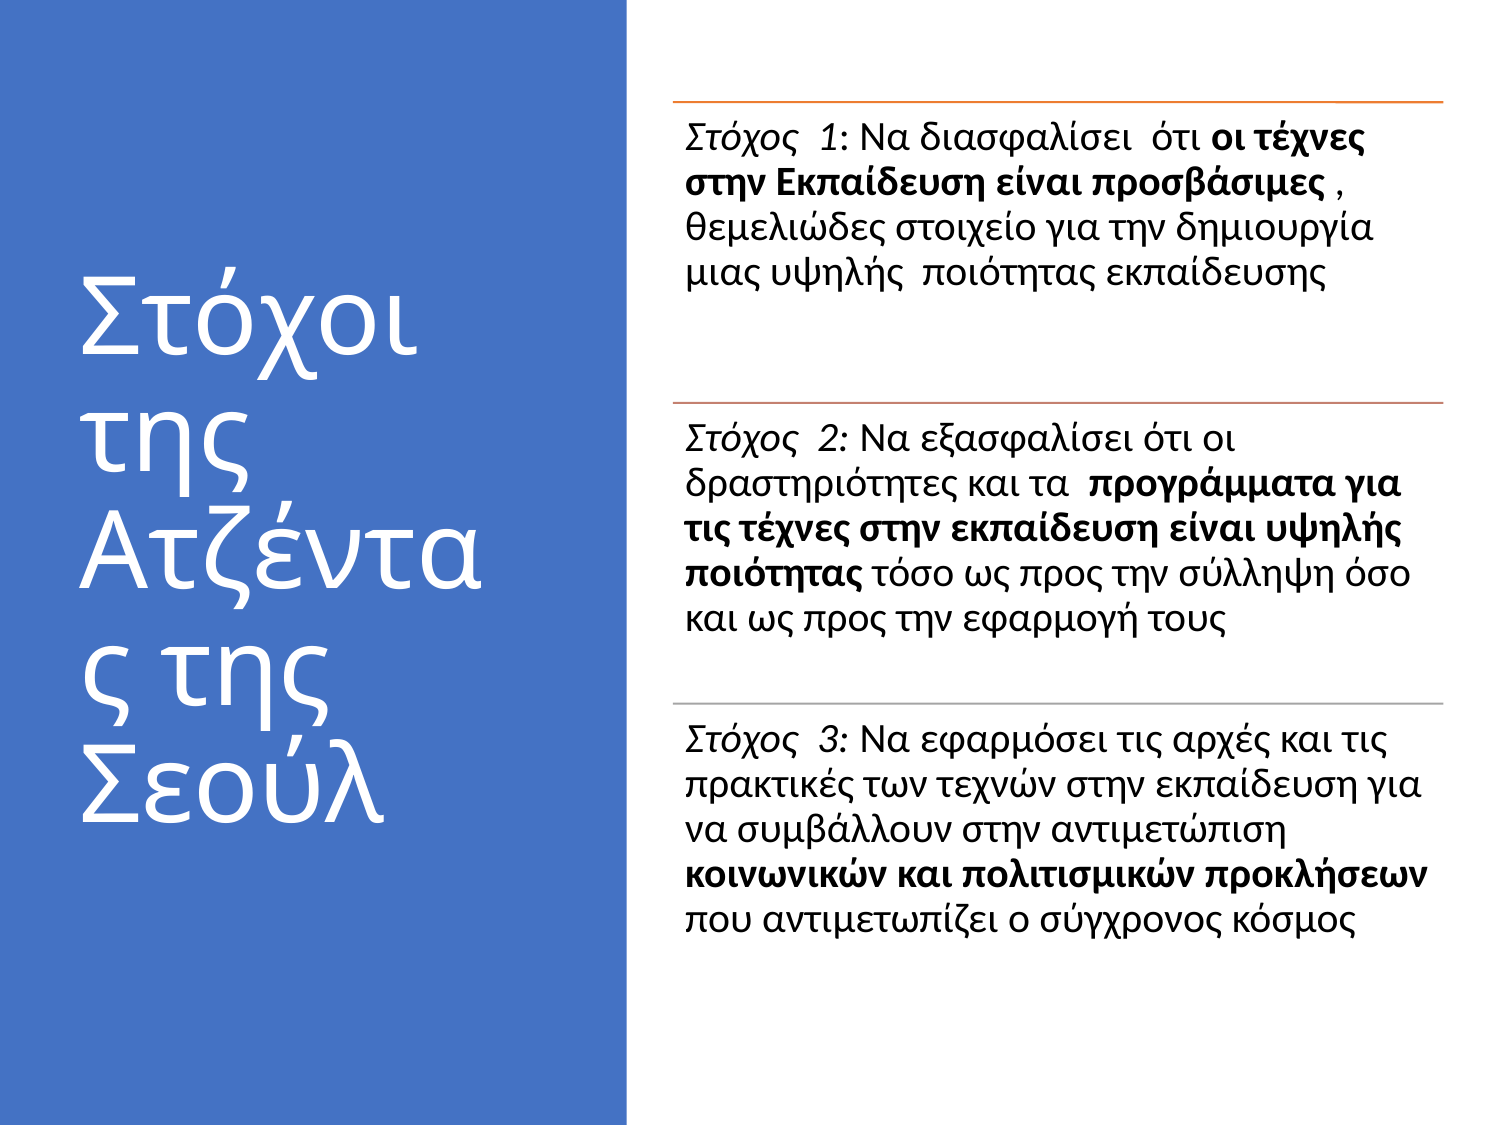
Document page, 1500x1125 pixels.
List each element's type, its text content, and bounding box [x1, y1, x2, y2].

title Στόχοι της Ατζέντας της Σεούλ [64, 101, 534, 1005]
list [672, 101, 1444, 1005]
text_box [0, 0, 628, 1125]
